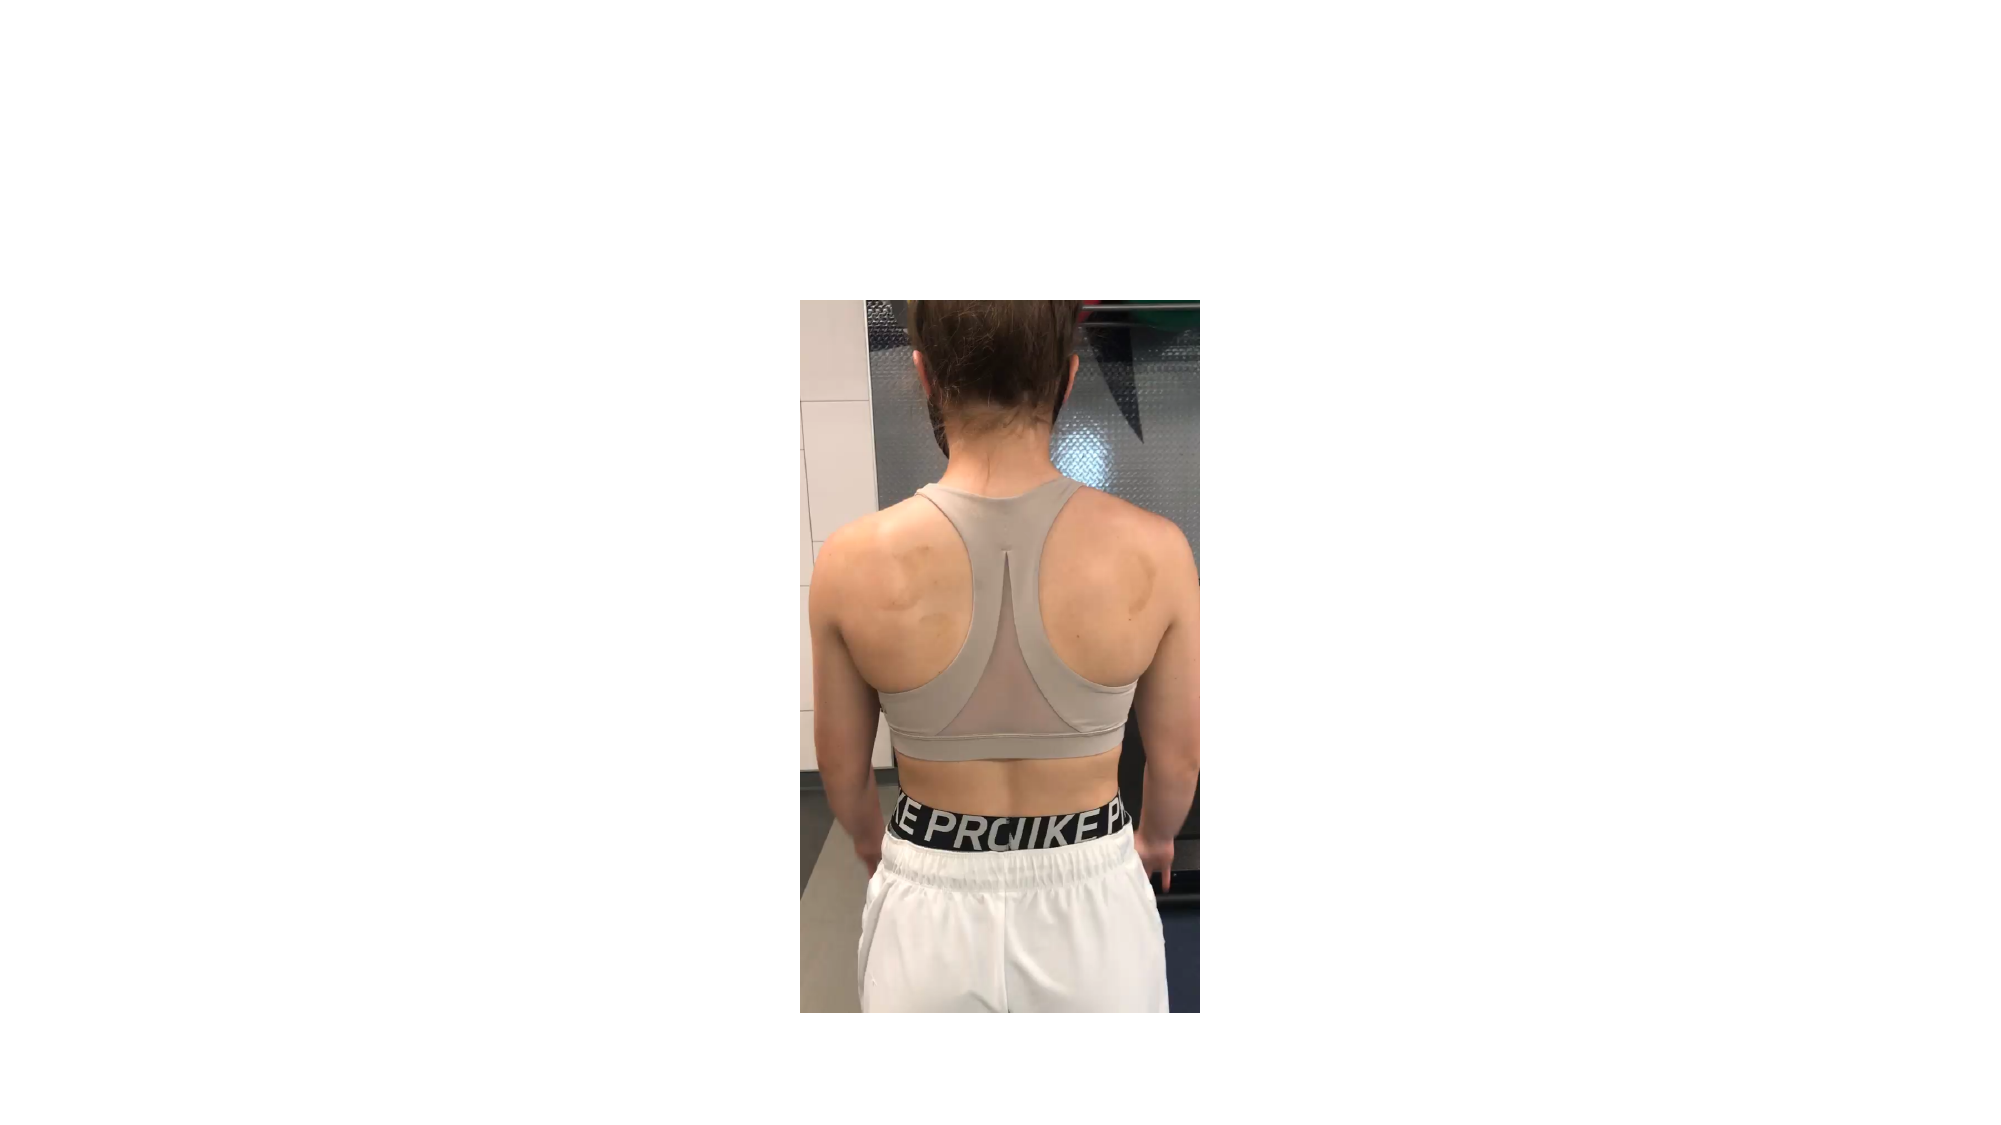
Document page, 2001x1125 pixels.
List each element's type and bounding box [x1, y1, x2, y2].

list [799, 299, 1201, 1014]
